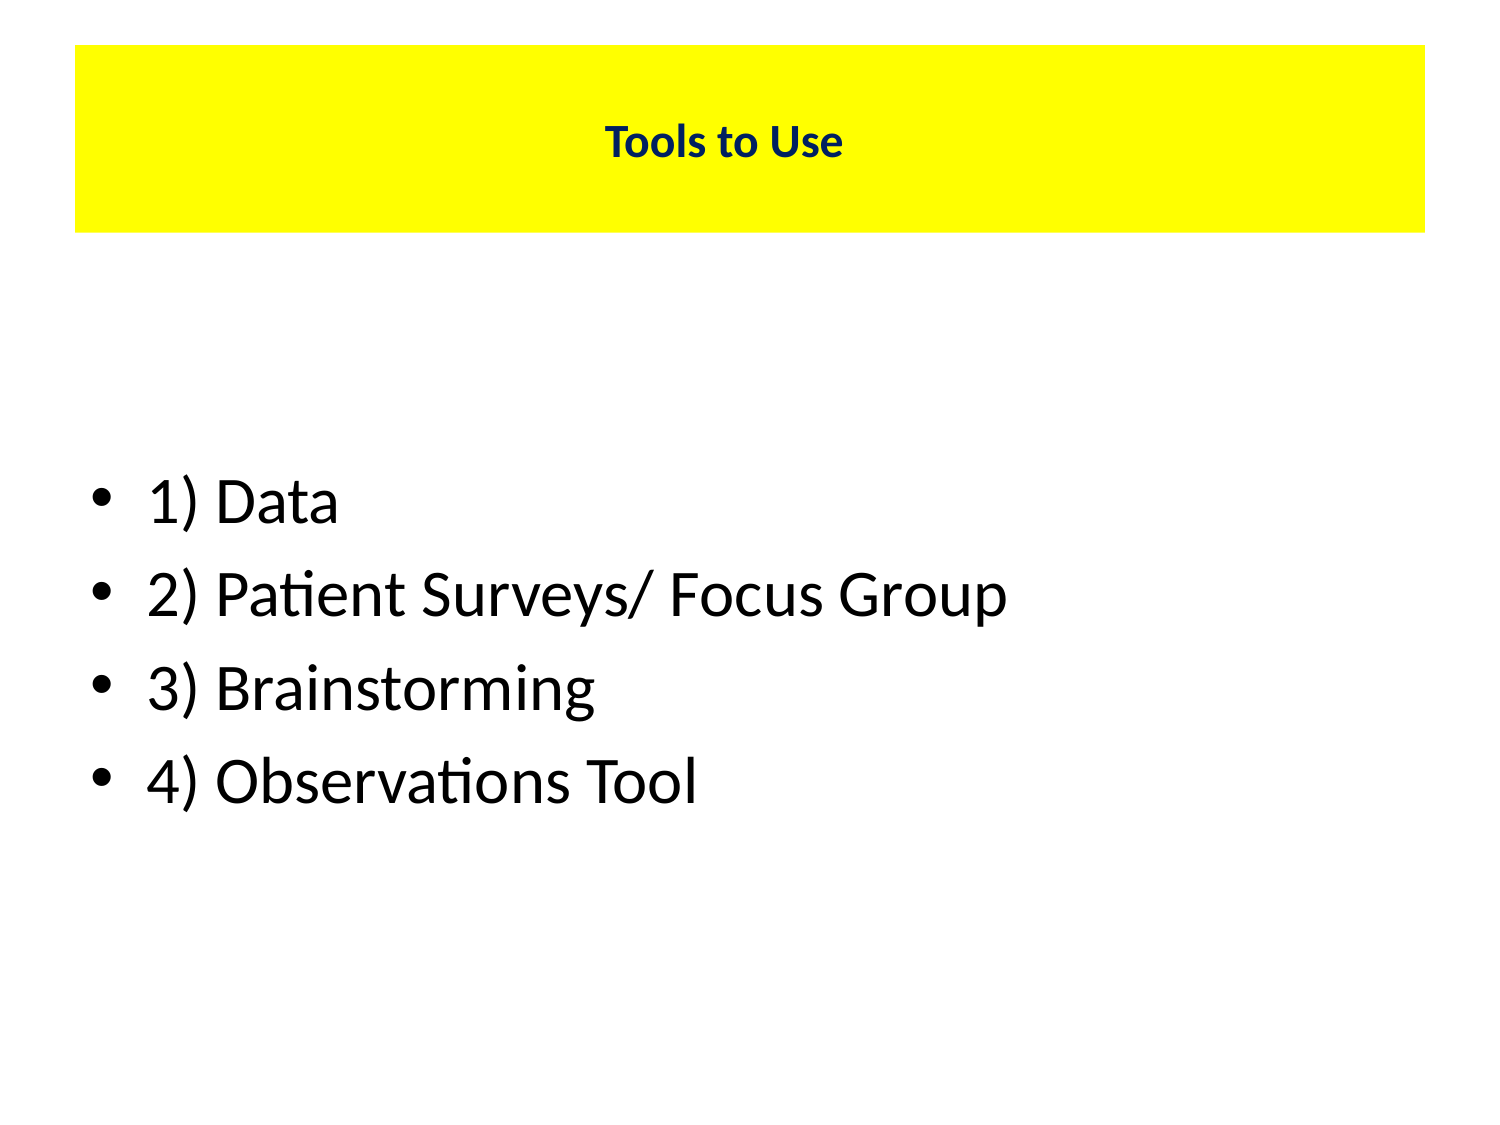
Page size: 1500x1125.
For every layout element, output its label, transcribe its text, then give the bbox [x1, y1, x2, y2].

list 1) Data 2) Patient Surveys/ Focus Group 3) Brainstorming 4) Observations Tool [75, 262, 1425, 1005]
title Tools to Use [75, 45, 1425, 233]
